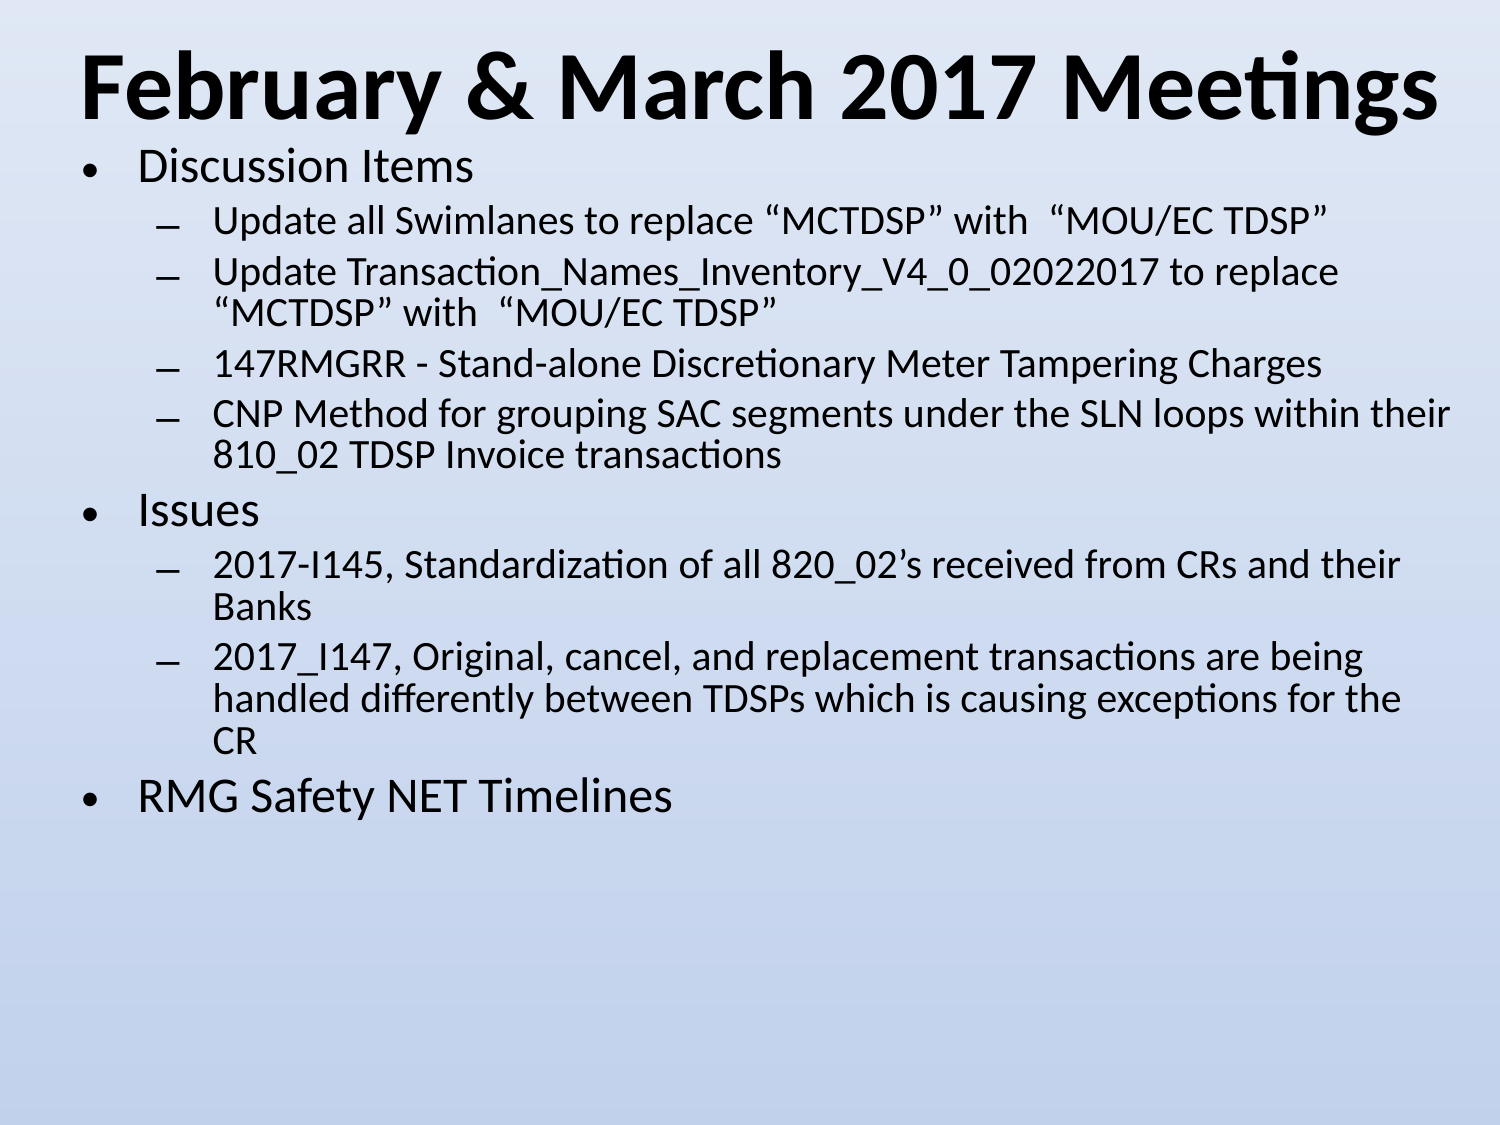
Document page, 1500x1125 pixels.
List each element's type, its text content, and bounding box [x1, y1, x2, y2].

text_box February & March 2017 Meetings [62, 32, 1459, 158]
text_box Discussion Items Update all Swimlanes to replace “MCTDSP” with “MOU/EC TDSP” Update Transaction_Names_Inventory_V4_0_02022017 to replace “MCTDSP” with “MOU/EC TDSP” 147RMGRR - Stand-alone Discretionary Meter Tampering Charges CNP Method for grouping SAC segments under the SLN loops within their 810_02 TDSP Invoice transactions Issues 2017-I145, Standardization of all 820_02’s received from CRs and their Banks 2017_I147, Original, cancel, and replacement transactions are being handled differently between TDSPs which is causing exceptions for the CR RMG Safety NET Timelines [66, 138, 1468, 1125]
